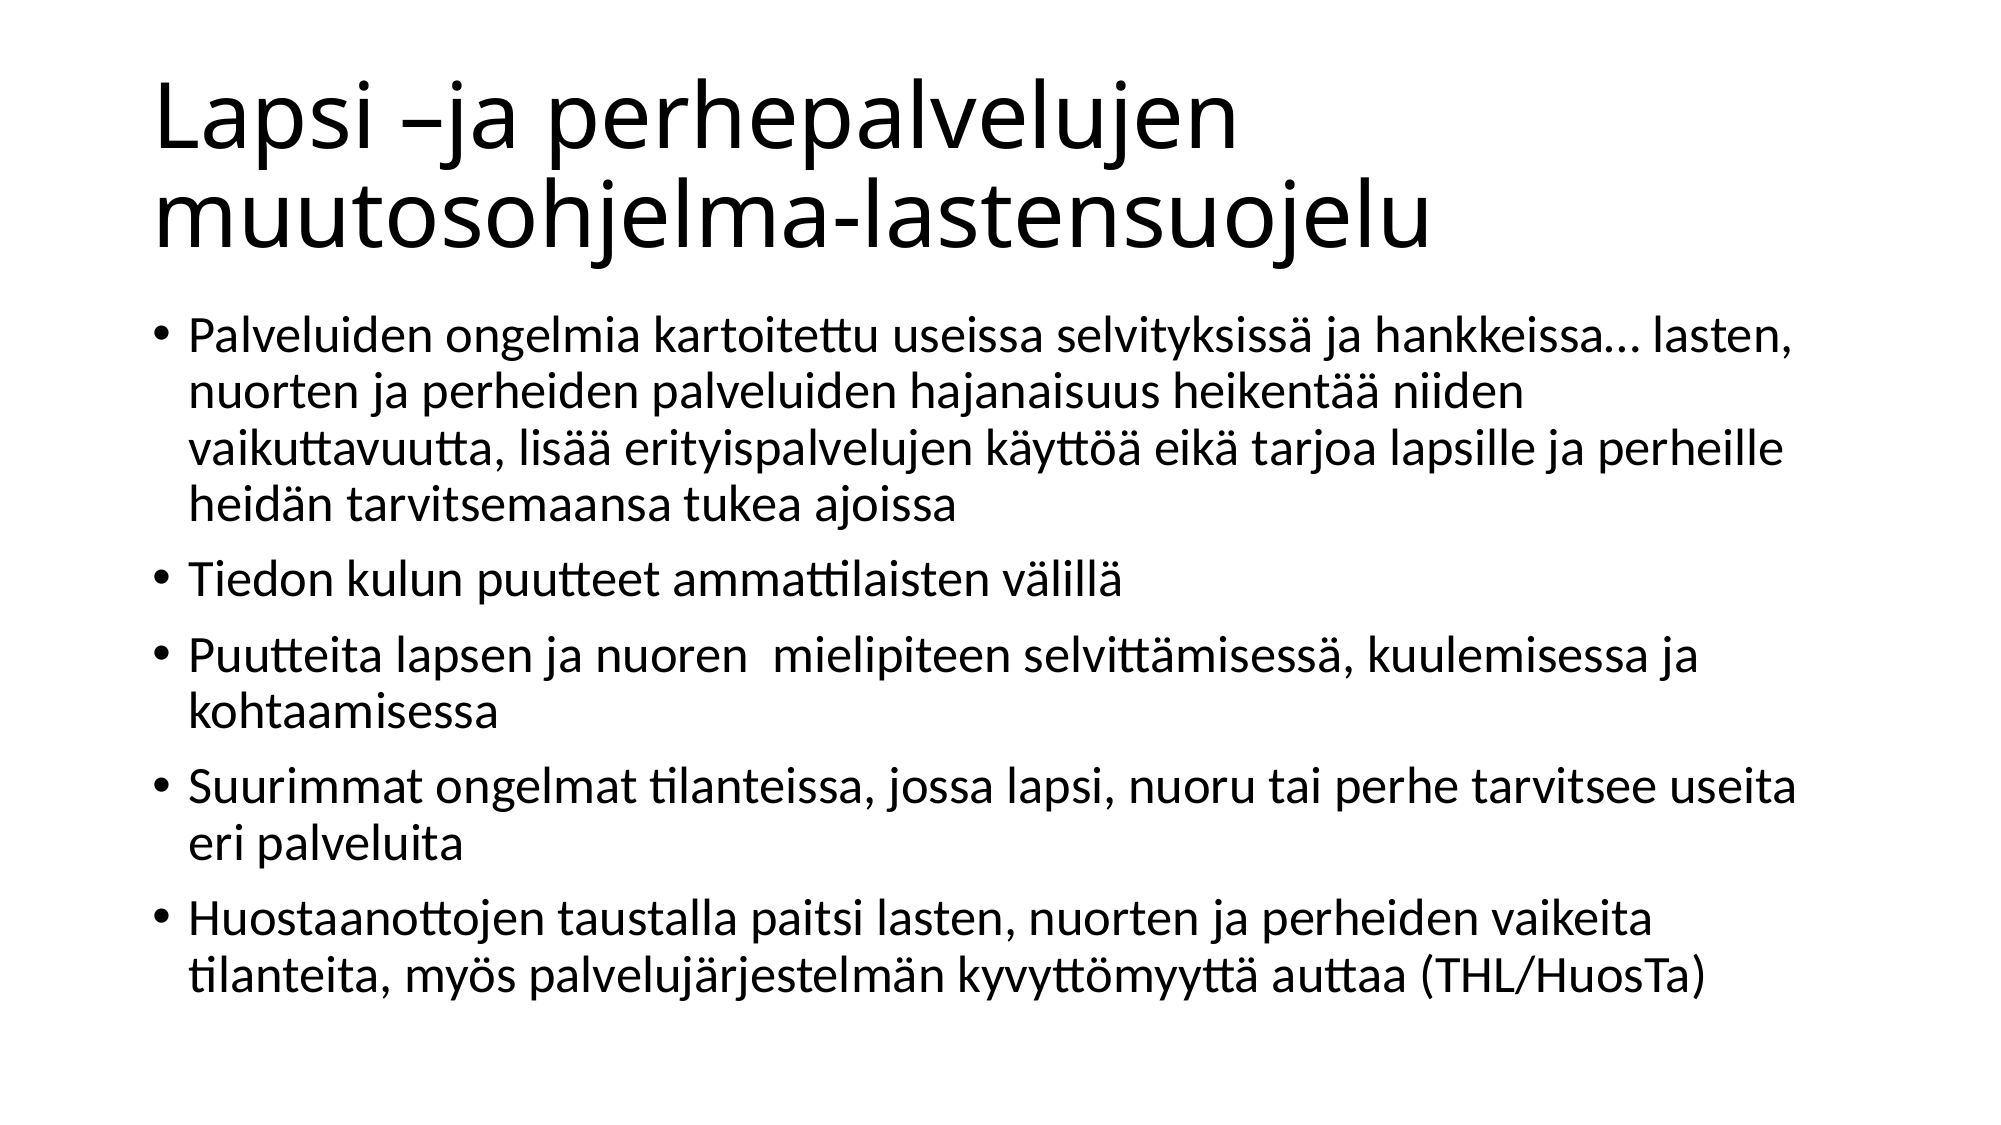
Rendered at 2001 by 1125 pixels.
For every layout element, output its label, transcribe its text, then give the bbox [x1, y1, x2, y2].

title Lapsi –ja perhepalvelujen muutosohjelma-lastensuojelu [137, 59, 1863, 278]
list Palveluiden ongelmia kartoitettu useissa selvityksissä ja hankkeissa… lasten, nuorten ja perheiden palveluiden hajanaisuus heikentää niiden vaikuttavuutta, lisää erityispalvelujen käyttöä eikä tarjoa lapsille ja perheille heidän tarvitsemaansa tukea ajoissa Tiedon kulun puutteet ammattilaisten välillä Puutteita lapsen ja nuoren mielipiteen selvittämisessä, kuulemisessa ja kohtaamisessa Suurimmat ongelmat tilanteissa, jossa lapsi, nuoru tai perhe tarvitsee useita eri palveluita Huostaanottojen taustalla paitsi lasten, nuorten ja perheiden vaikeita tilanteita, myös palvelujärjestelmän kyvyttömyyttä auttaa (THL/HuosTa) [137, 299, 1863, 1014]
